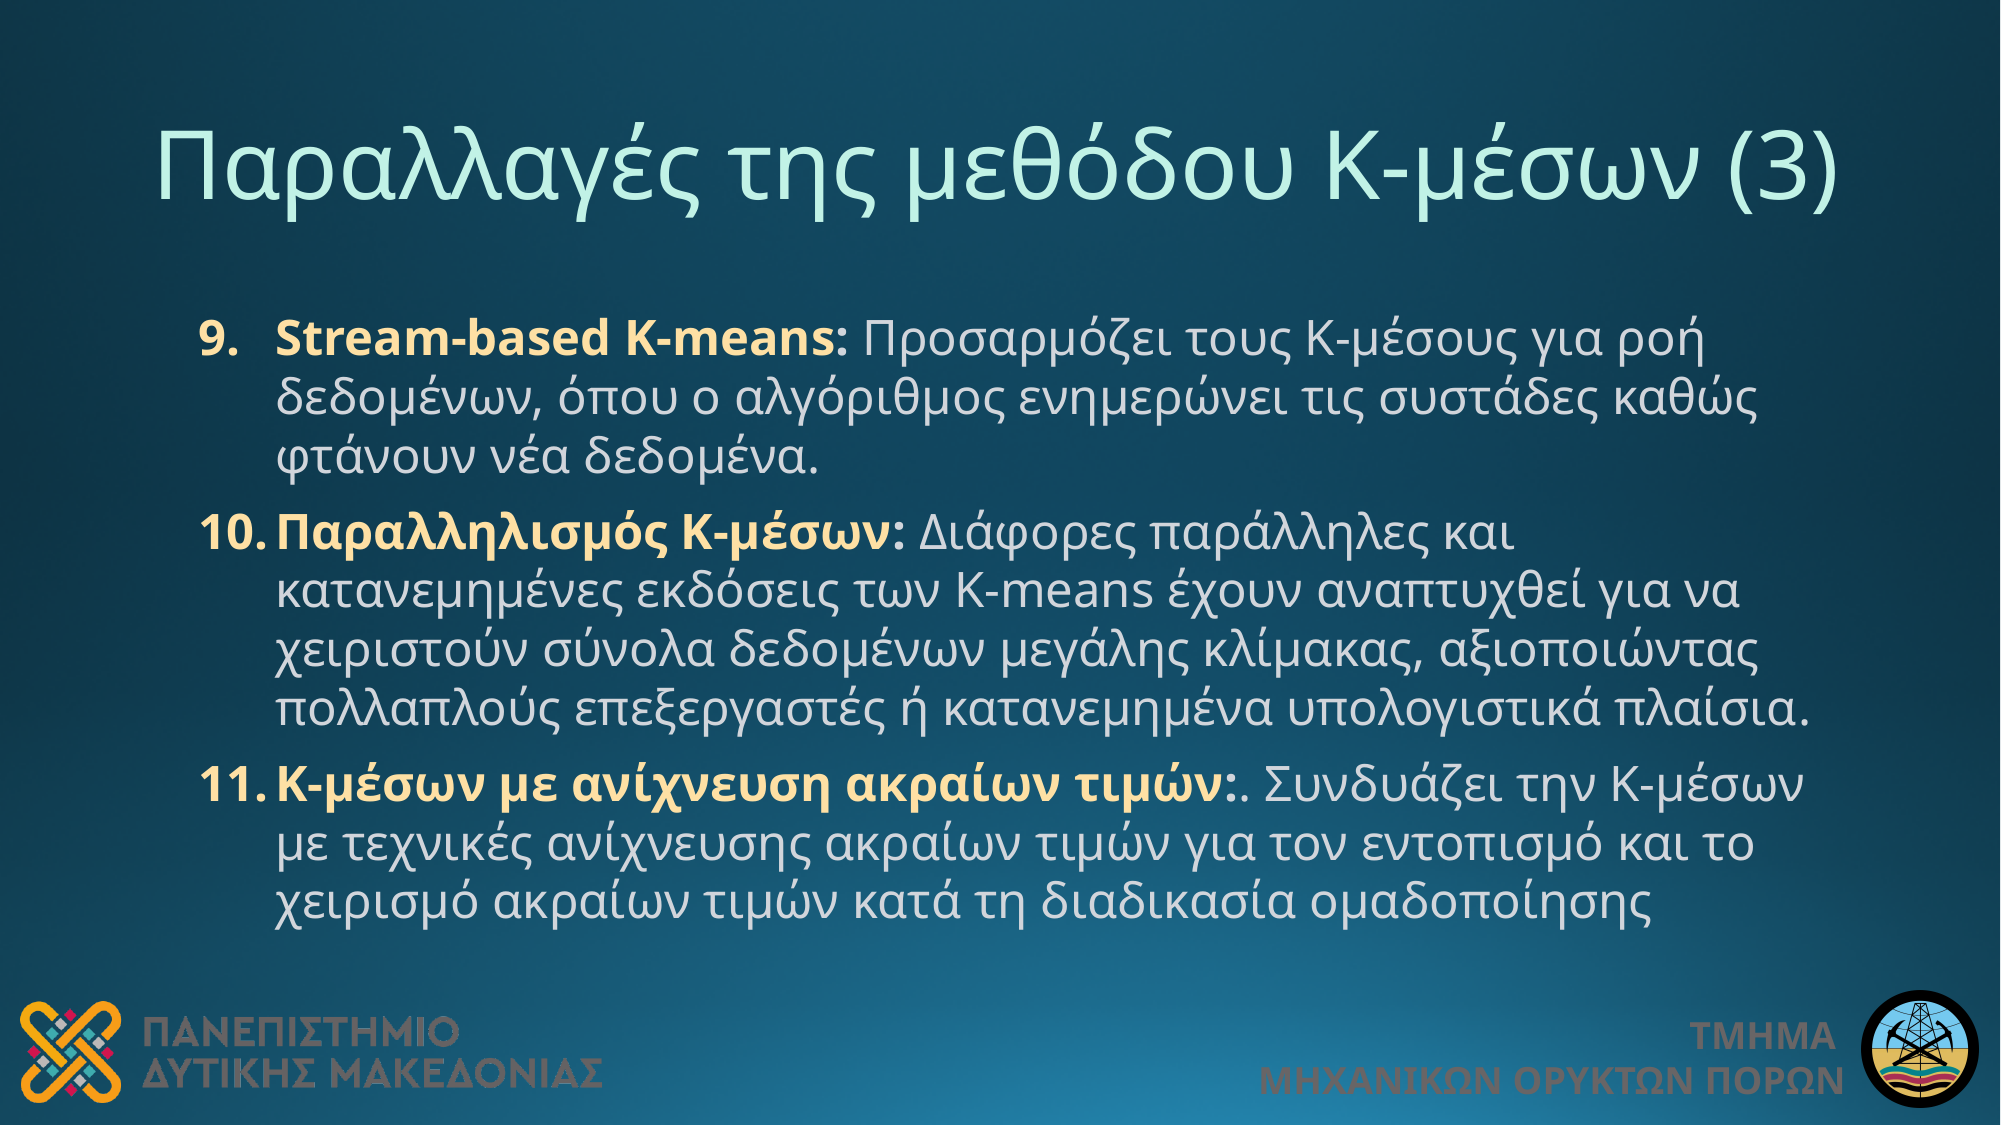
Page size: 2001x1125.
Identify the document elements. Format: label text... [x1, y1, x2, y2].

title Παραλλαγές της μεθόδου Κ-μέσων (3) [137, 59, 1863, 278]
list Stream-based K-means: Προσαρμόζει τους Κ-μέσους για ροή δεδομένων, όπου ο αλγόριθμος ενημερώνει τις συστάδες καθώς φτάνουν νέα δεδομένα. Παραλληλισμός Κ-μέσων: Διάφορες παράλληλες και κατανεμημένες εκδόσεις των K-means έχουν αναπτυχθεί για να χειριστούν σύνολα δεδομένων μεγάλης κλίμακας, αξιοποιώντας πολλαπλούς επεξεργαστές ή κατανεμημένα υπολογιστικά πλαίσια. Κ-μέσων με ανίχνευση ακραίων τιμών:. Συνδυάζει την Κ-μέσων με τεχνικές ανίχνευσης ακραίων τιμών για τον εντοπισμό και το χειρισμό ακραίων τιμών κατά τη διαδικασία ομαδοποίησης [183, 299, 1863, 1014]
picture [0, 0, 2001, 1125]
